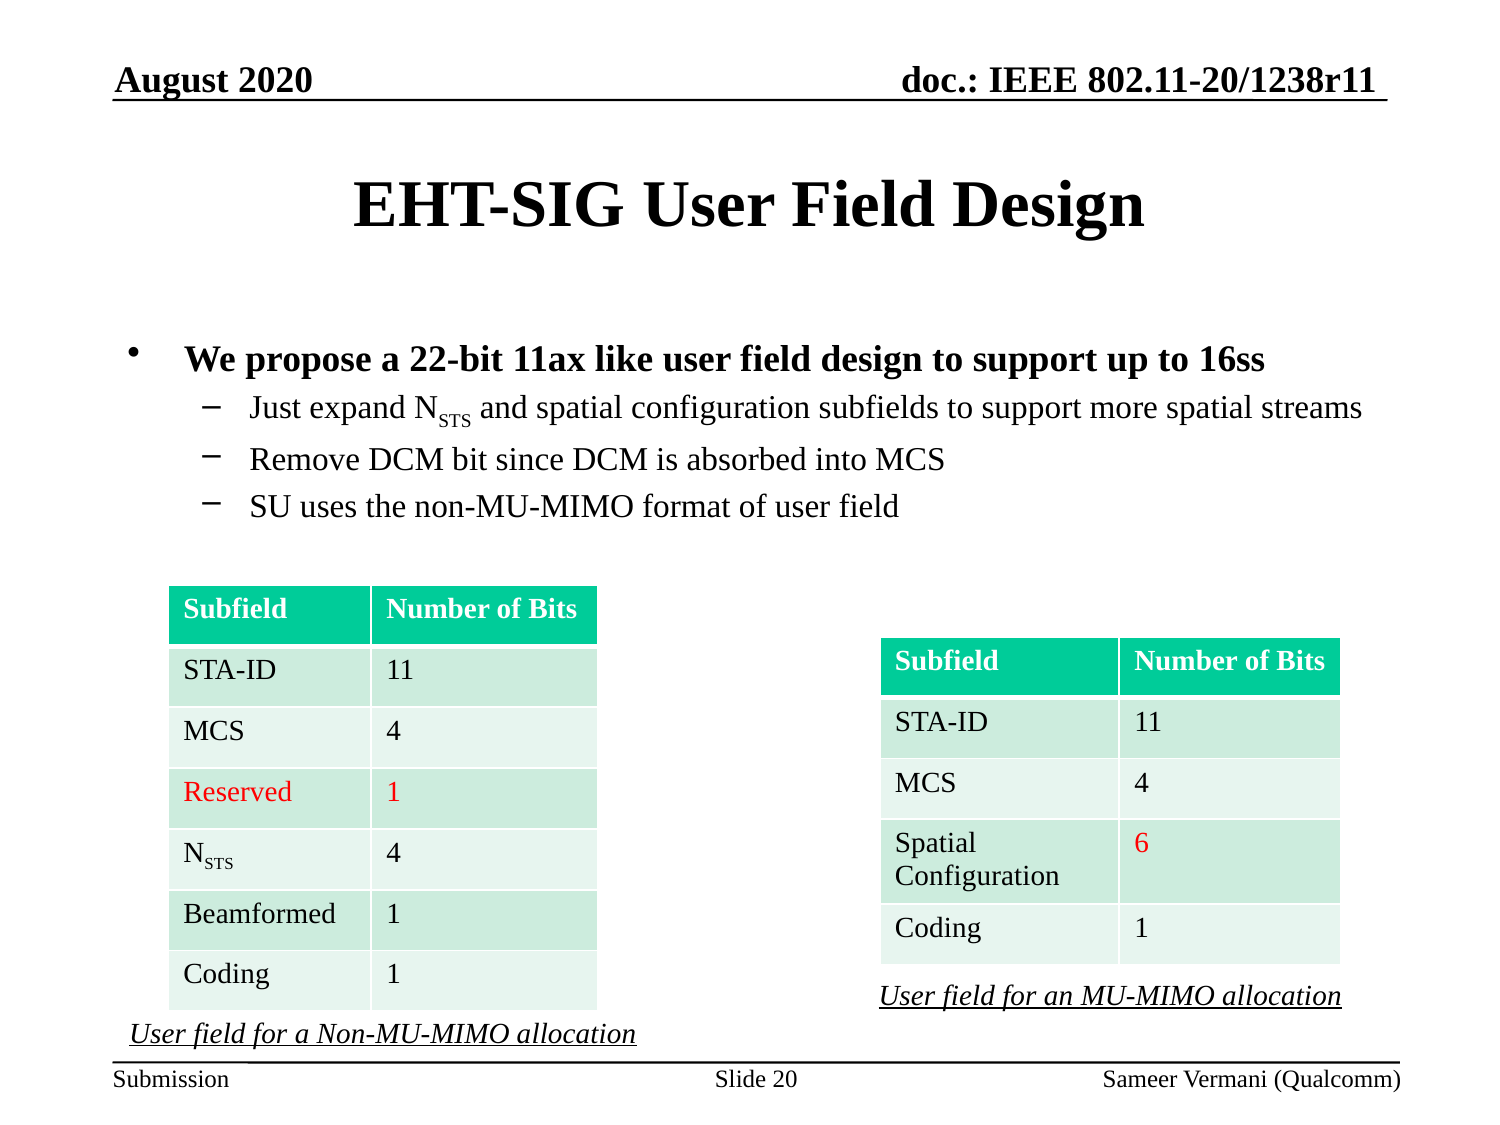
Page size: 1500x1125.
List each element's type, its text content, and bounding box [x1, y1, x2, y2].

table_cell 1 [1120, 905, 1340, 964]
table_cell 11 [372, 649, 597, 706]
table_cell Beamformed [169, 891, 370, 950]
slide_number Slide 20 [712, 1061, 800, 1093]
list We propose a 22-bit 11ax like user field design to support up to 16ss Just expand NSTS and spatial configuration subfields to support more spatial streams Remove DCM bit since DCM is absorbed into MCS SU uses the non-MU-MIMO format of user field [112, 326, 1388, 1002]
table_header Subfield [881, 638, 1118, 695]
title EHT-SIG User Field Design [112, 112, 1388, 288]
table_cell STA-ID [169, 649, 370, 706]
table_cell 11 [1120, 700, 1340, 758]
table_header Subfield [169, 586, 370, 644]
text_box User field for a Non-MU-MIMO allocation [114, 1006, 652, 1057]
table_cell 4 [1120, 759, 1340, 818]
table_cell 4 [372, 830, 597, 889]
table_cell 1 [372, 951, 597, 1010]
table_cell Reserved [169, 769, 370, 828]
footer Sameer Vermani (Qualcomm) [1062, 1061, 1402, 1093]
text_box User field for an MU-MIMO allocation [863, 969, 1358, 1019]
table_cell 1 [372, 769, 597, 828]
table_cell Spatial Configuration [881, 820, 1118, 903]
table_cell STA-ID [881, 700, 1118, 758]
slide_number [114, 54, 354, 101]
table_header Number of Bits [1120, 638, 1340, 695]
table_cell NSTS [169, 830, 370, 889]
table_cell Coding [881, 905, 1118, 964]
table_cell MCS [881, 759, 1118, 818]
table_header Number of Bits [372, 586, 597, 644]
table_cell Coding [169, 951, 370, 1010]
table_cell 6 [1120, 820, 1340, 903]
table_cell MCS [169, 708, 370, 767]
table_cell 1 [372, 891, 597, 950]
table_cell 4 [372, 708, 597, 767]
